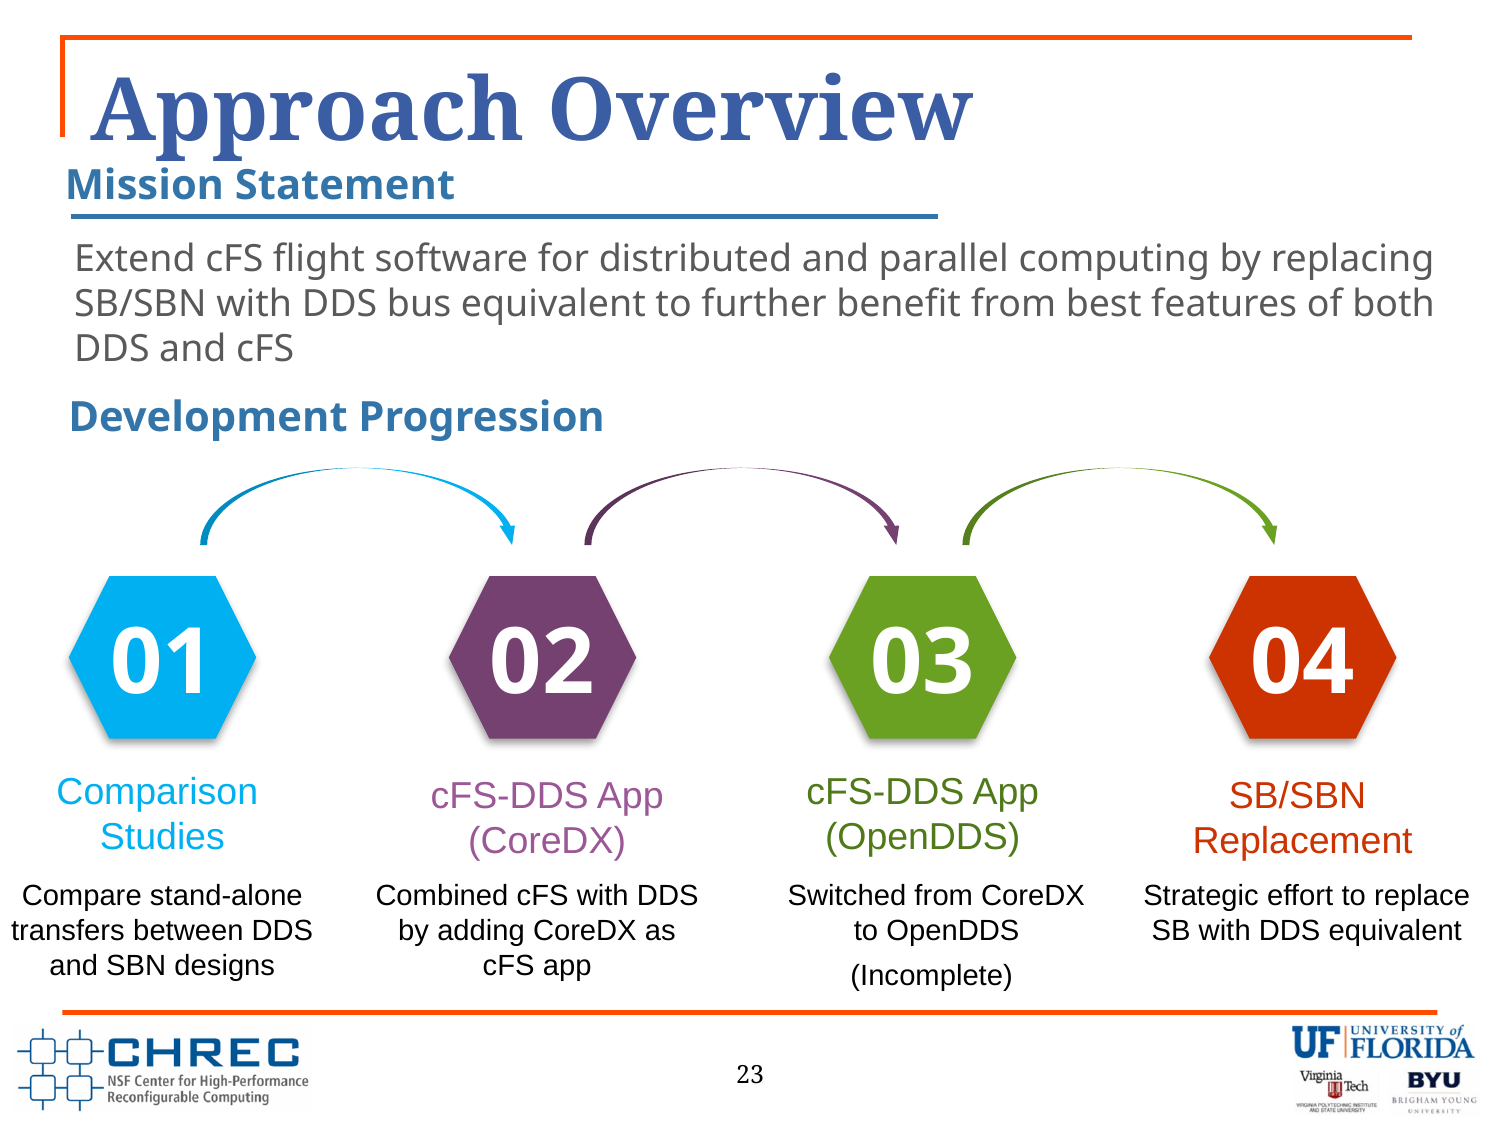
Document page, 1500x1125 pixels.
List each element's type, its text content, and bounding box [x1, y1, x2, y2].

text_box Extend cFS flight software for distributed and parallel computing by replacing SB/SBN with DDS bus equivalent to further benefit from best features of both DDS and cFS [59, 226, 1463, 377]
picture [1287, 1021, 1485, 1117]
text_box Compare stand-alone transfers between DDS and SBN designs [0, 869, 329, 989]
text_box cFS-DDS App (CoreDX) [415, 763, 679, 869]
text_box [962, 467, 1278, 546]
text_box [200, 467, 515, 546]
text_box [584, 467, 900, 546]
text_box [1208, 575, 1397, 739]
picture [12, 1026, 313, 1112]
text_box Combined cFS with DDS by adding CoreDX as cFS app [360, 869, 714, 989]
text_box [448, 575, 637, 739]
text_box cFS-DDS App (OpenDDS) [791, 760, 1055, 865]
text_box (Incomplete) [835, 949, 1029, 999]
text_box Strategic effort to replace SB with DDS equivalent [1128, 869, 1486, 954]
text_box SB/SBN Replacement [1177, 763, 1428, 869]
slide_number 23 [599, 1024, 901, 1101]
title Approach Overview [74, 45, 1426, 201]
text_box Switched from CoreDX to OpenDDS [772, 869, 1101, 954]
text_box Mission Statement [49, 149, 1313, 215]
text_box Comparison Studies [41, 760, 284, 865]
text_box Development Progression [53, 382, 1317, 448]
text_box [828, 575, 1017, 739]
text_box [68, 575, 257, 739]
